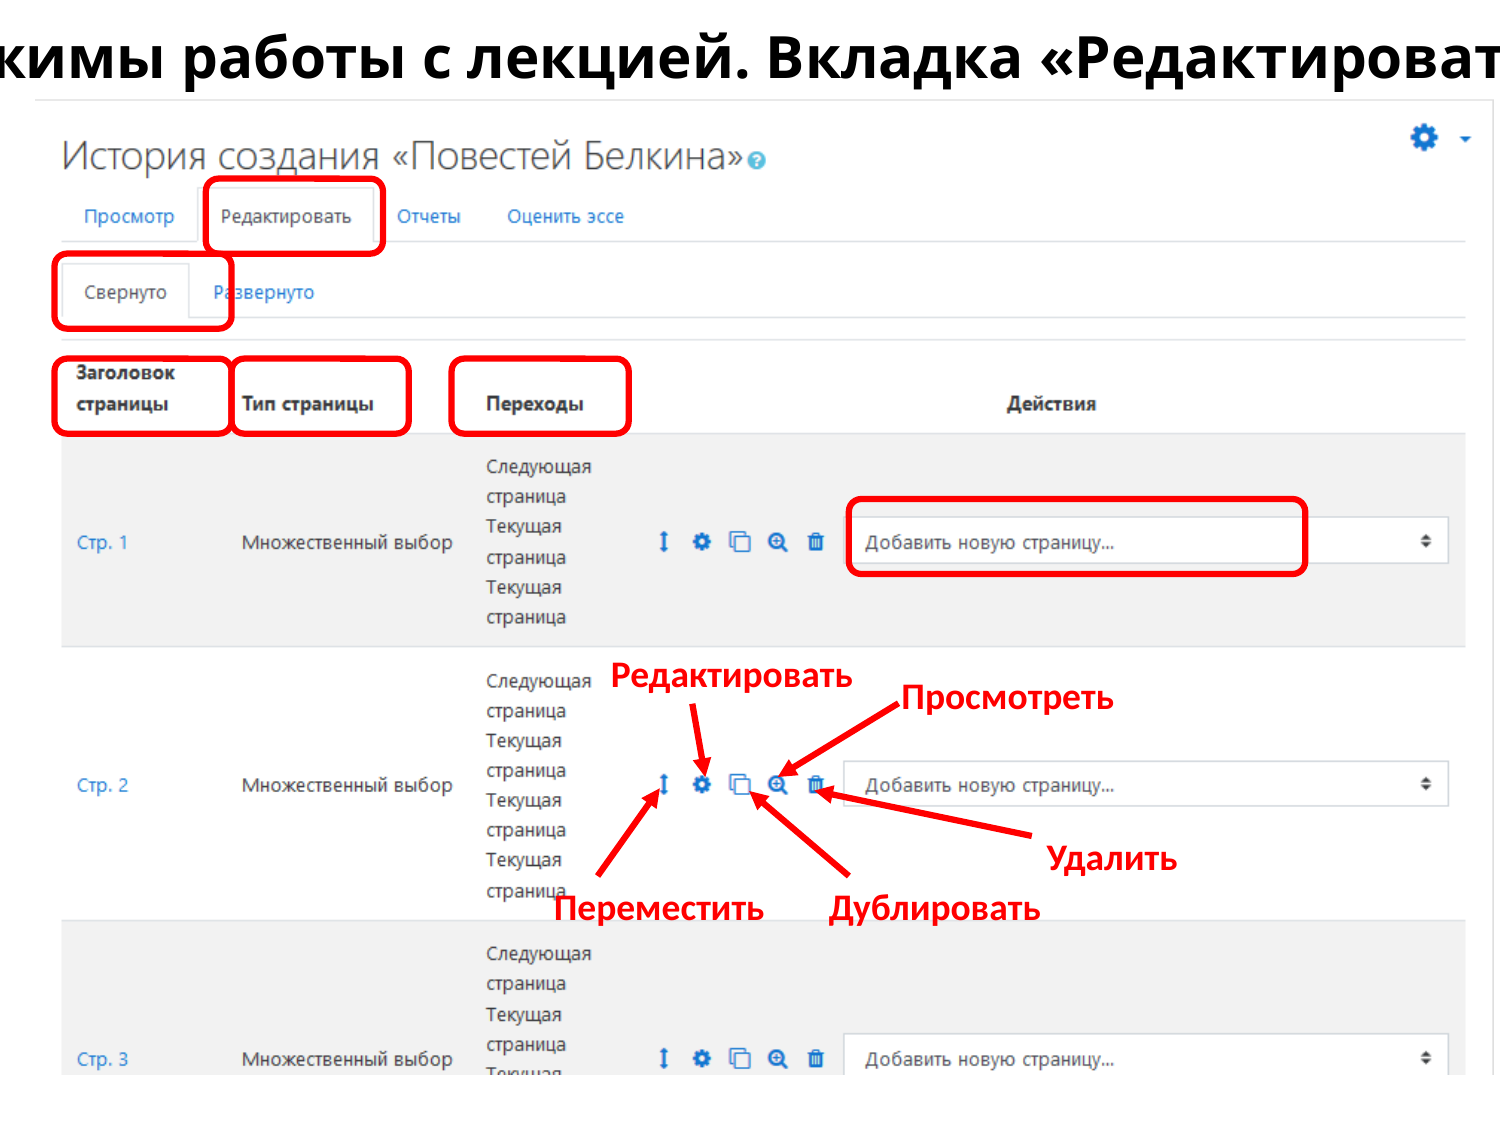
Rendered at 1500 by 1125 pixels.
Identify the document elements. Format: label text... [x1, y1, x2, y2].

text_box Режимы работы с лекцией. Вкладка «Редактировать» [0, 13, 1500, 98]
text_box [814, 790, 1032, 836]
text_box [749, 791, 849, 877]
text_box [777, 703, 899, 777]
picture [35, 98, 1494, 1076]
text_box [597, 788, 660, 876]
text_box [692, 703, 706, 778]
